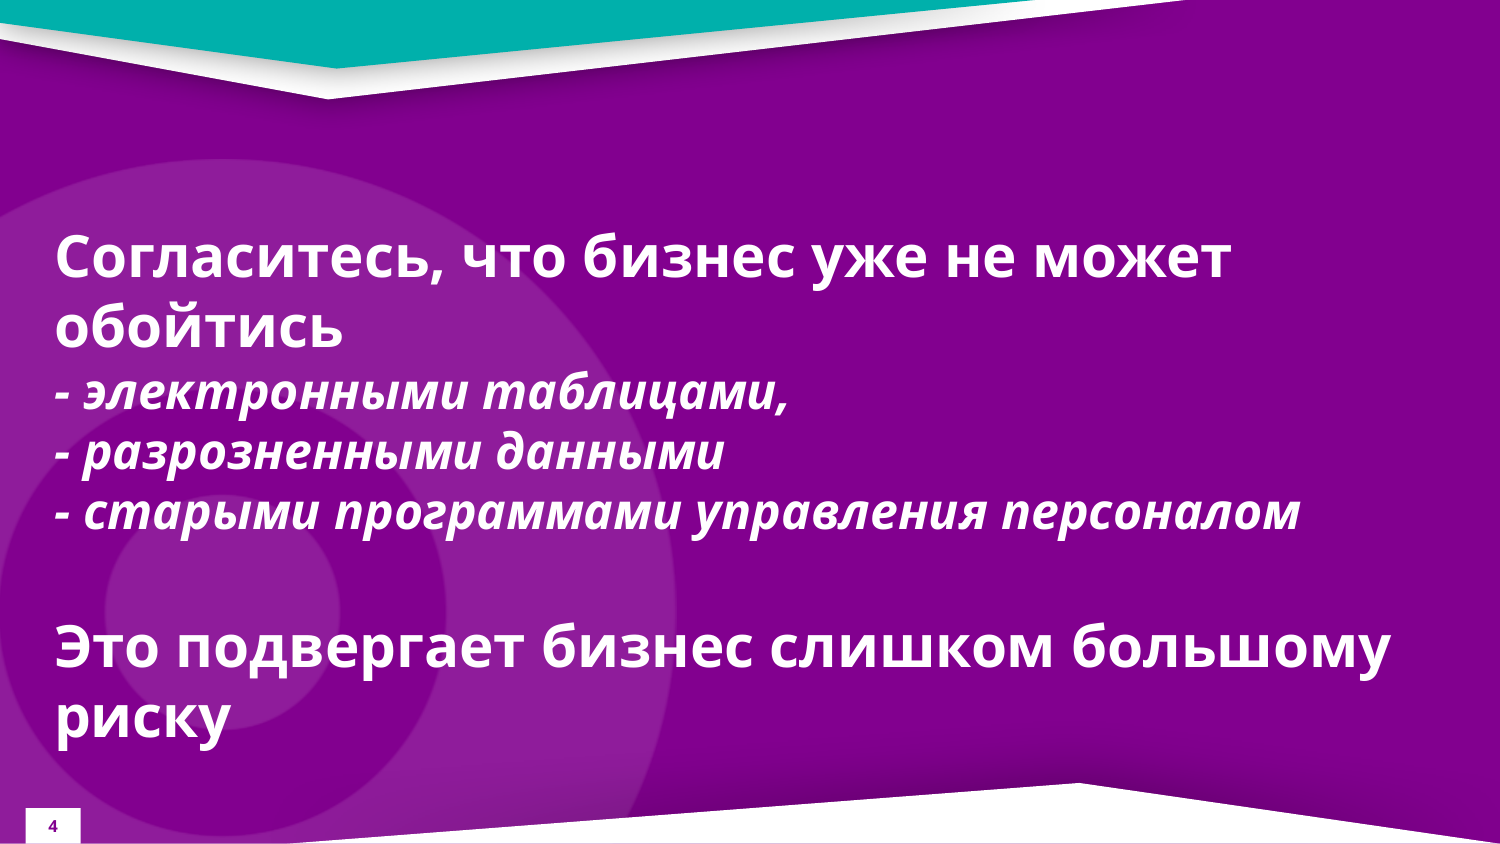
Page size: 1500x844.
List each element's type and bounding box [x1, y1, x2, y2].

text_box [0, 0, 1500, 844]
